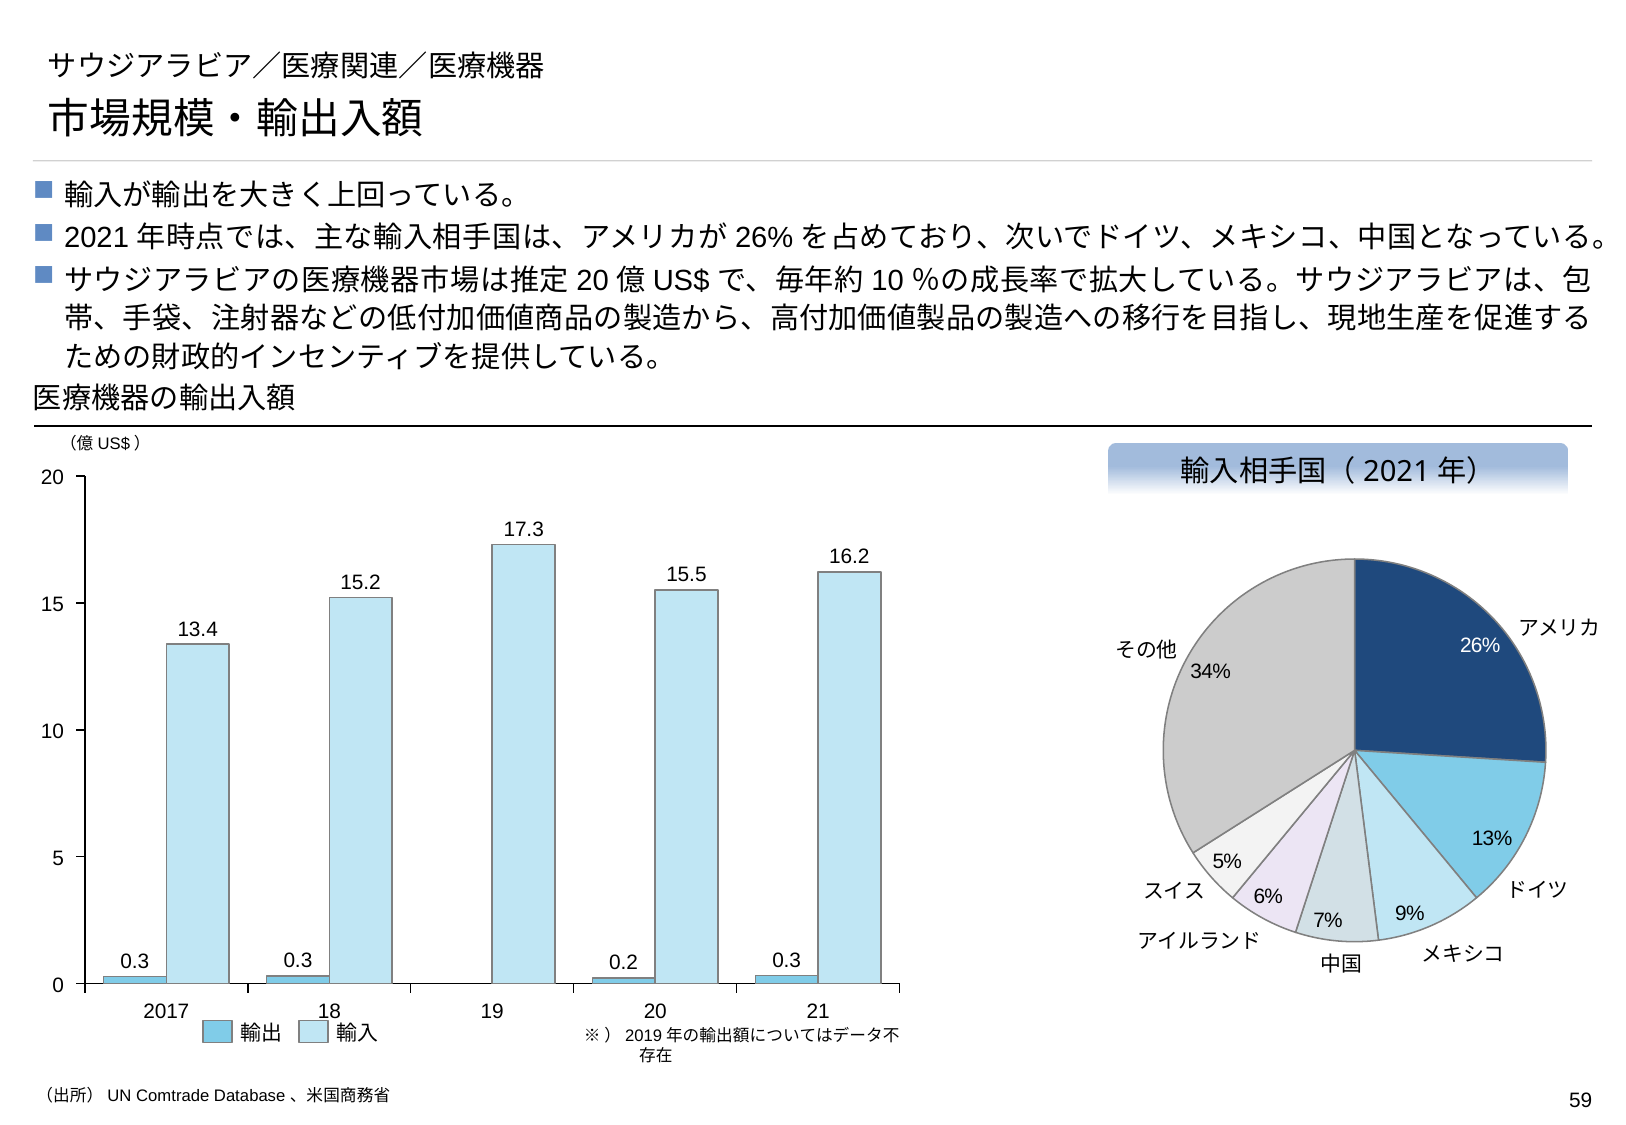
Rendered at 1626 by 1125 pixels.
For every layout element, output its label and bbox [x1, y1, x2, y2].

text_box [40, 463, 64, 489]
text_box [40, 717, 64, 743]
text_box [1421, 956, 1486, 966]
text_box [40, 590, 64, 616]
text_box [642, 998, 668, 1023]
list [32, 0, 1593, 149]
text_box [1320, 956, 1362, 976]
text_box [1107, 442, 1569, 496]
text_box [32, 378, 1593, 461]
text_box [1560, 614, 1586, 640]
text_box [1116, 636, 1149, 662]
text_box [36, 1084, 1159, 1120]
text_box [52, 971, 64, 997]
text_box [201, 1018, 234, 1044]
chart [71, 462, 914, 998]
text_box [32, 172, 1593, 374]
text_box [583, 1024, 909, 1050]
text_box [240, 1019, 283, 1045]
text_box [297, 998, 379, 1045]
text_box [805, 998, 831, 1023]
chart [1149, 545, 1560, 956]
text_box [142, 998, 191, 1023]
text_box [52, 844, 64, 870]
text_box [479, 998, 505, 1023]
